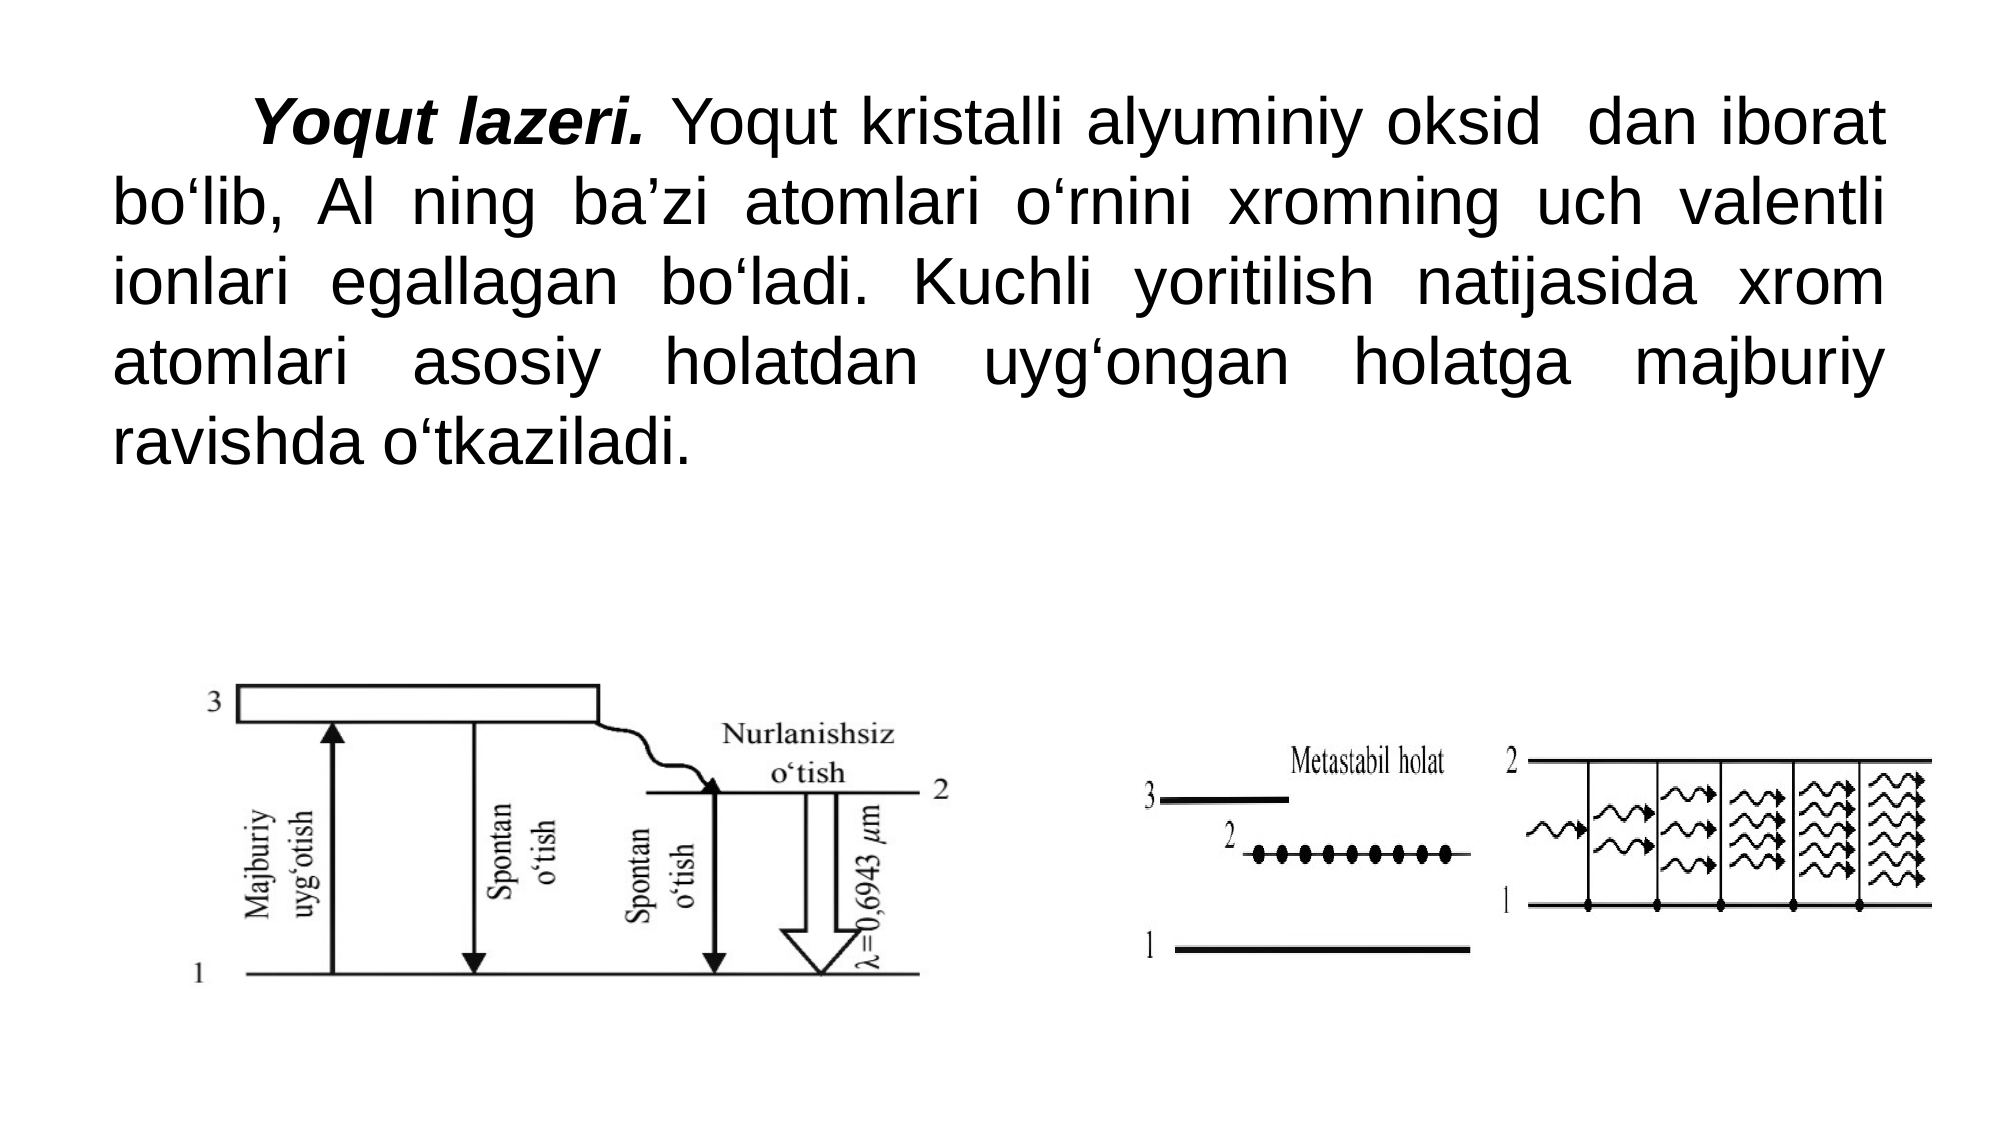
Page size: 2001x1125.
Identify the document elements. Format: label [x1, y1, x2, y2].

picture [1127, 718, 1953, 968]
picture [168, 665, 973, 991]
